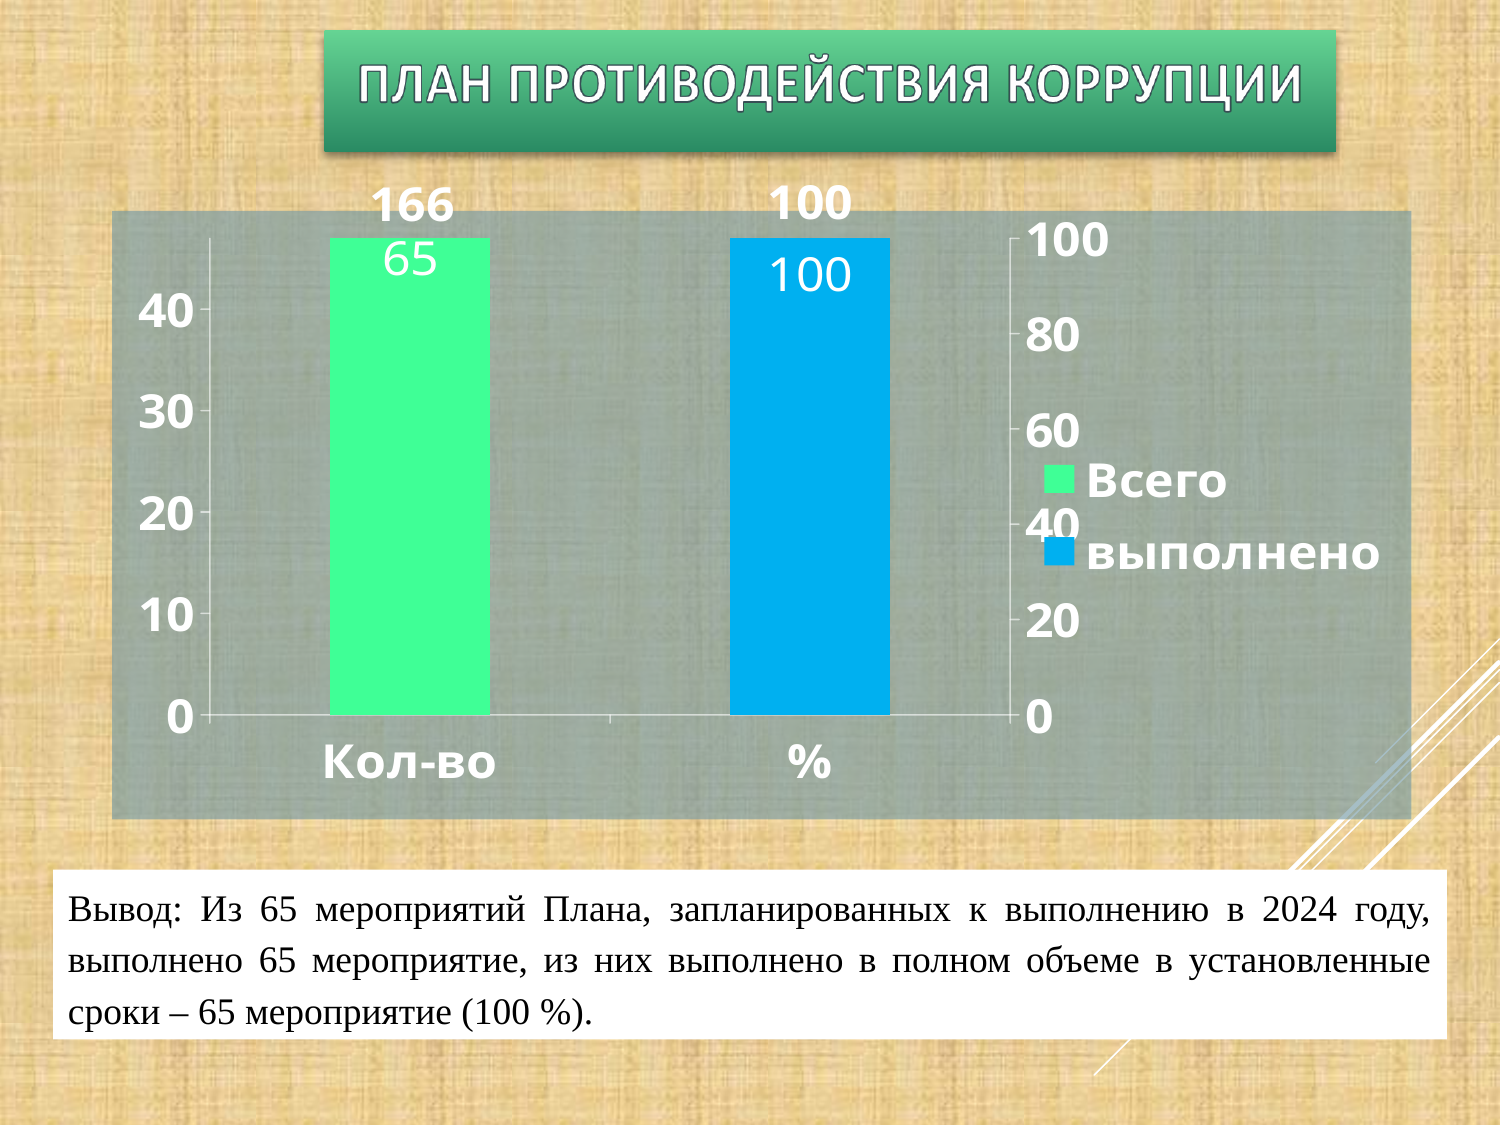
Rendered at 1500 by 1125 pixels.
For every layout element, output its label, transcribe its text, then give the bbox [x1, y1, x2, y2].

picture [1297, 820, 1347, 869]
picture [1412, 685, 1500, 819]
text_box Вывод: Из 65 мероприятий Плана, запланированных к выполнению в 2024 году, выполнено 65 мероприятие, из них выполнено в полном объеме в установленные сроки – 65 мероприятие (100 %). [53, 869, 1447, 1040]
picture [1412, 641, 1500, 744]
picture [1303, 820, 1360, 869]
picture [1412, 666, 1500, 755]
picture [0, 0, 1500, 1125]
picture [1316, 820, 1411, 869]
picture [1412, 672, 1500, 768]
chart [111, 169, 1412, 820]
